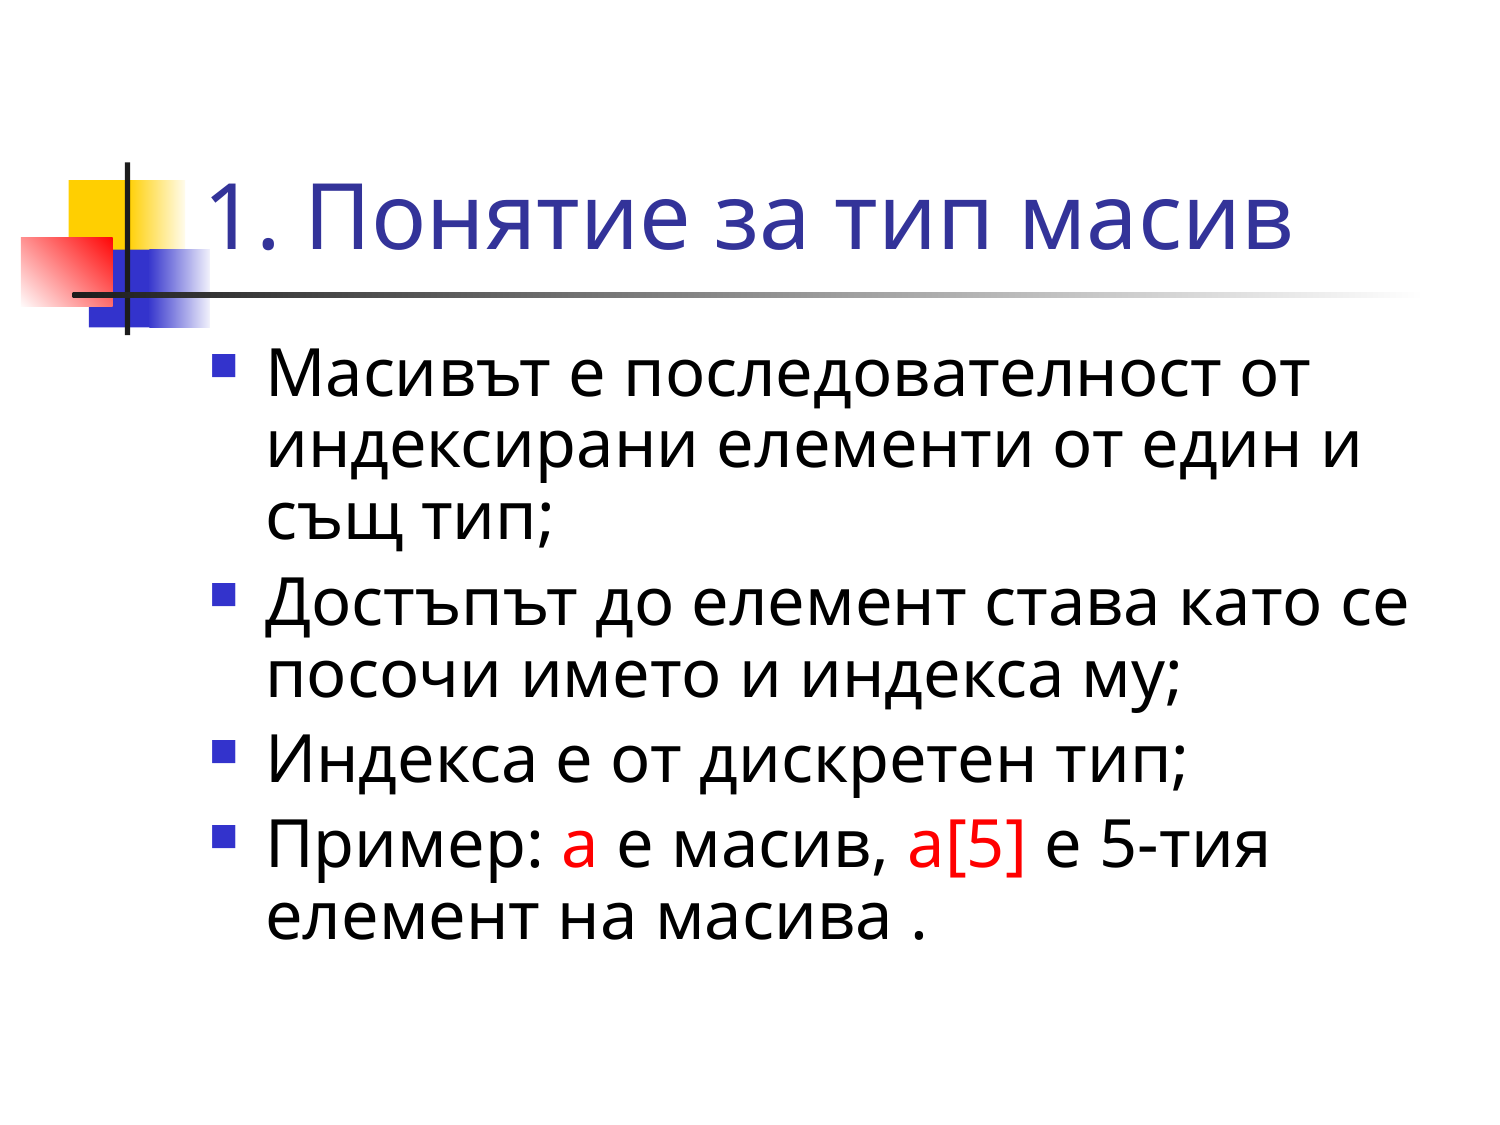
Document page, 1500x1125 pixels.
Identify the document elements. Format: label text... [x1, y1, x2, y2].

title 1. Понятие за тип масив [188, 34, 1468, 276]
list Масивът е последователност от индексирани елементи от един и същ тип; Достъпът до елемент става като се посочи името и индекса му; Индекса е от дискретен тип; Пример: а е масив, а[5] e 5-тия елемент на масива . [193, 330, 1470, 1007]
